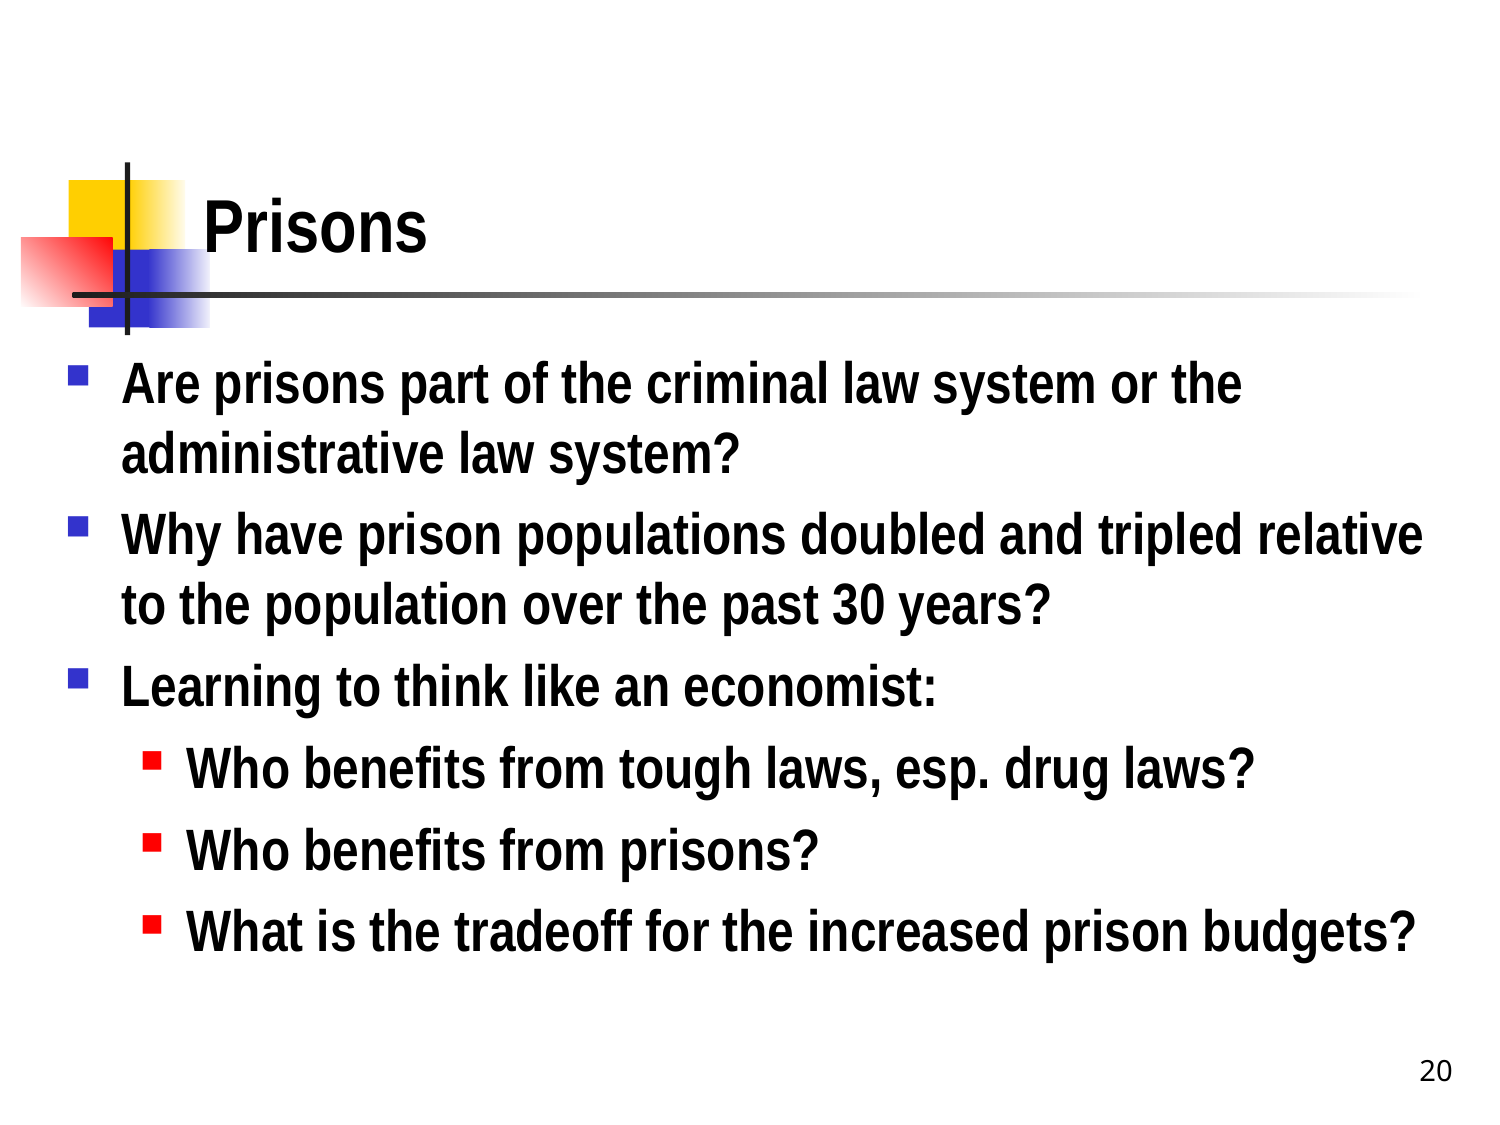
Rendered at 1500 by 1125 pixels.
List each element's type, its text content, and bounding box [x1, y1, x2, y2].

title Prisons [188, 35, 1468, 275]
list Are prisons part of the criminal law system or the administrative law system? Why have prison populations doubled and tripled relative to the population over the past 30 years? Learning to think like an economist: Who benefits from tough laws, esp. drug laws? Who benefits from prisons? What is the tradeoff for the increased prison budgets? [50, 337, 1450, 1075]
slide_number 20 [1155, 1024, 1468, 1100]
